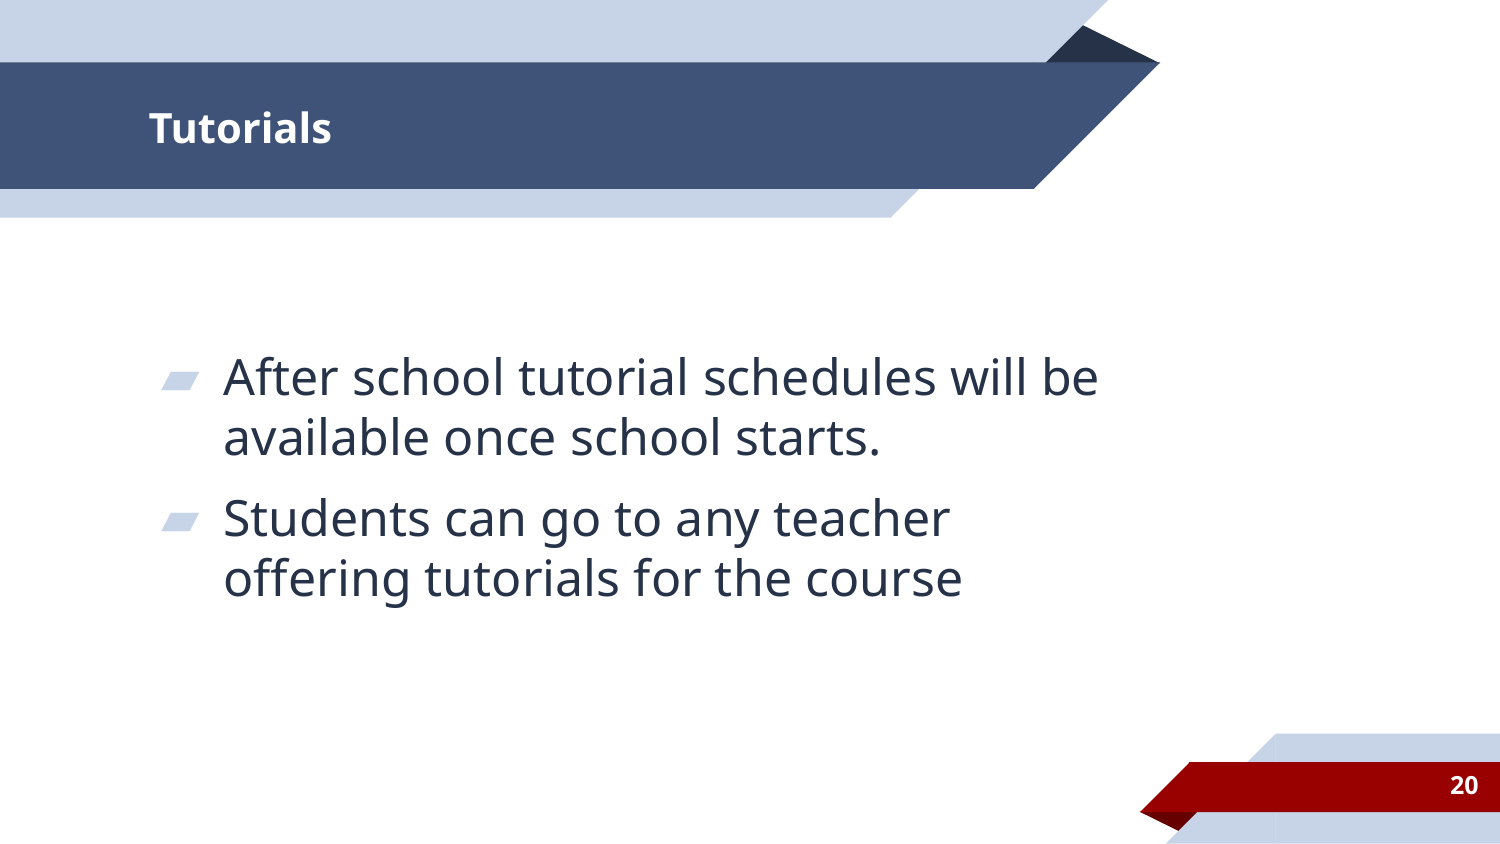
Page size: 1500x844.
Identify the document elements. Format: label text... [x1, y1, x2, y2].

slide_number 20 [1249, 760, 1494, 813]
title Tutorials [133, 64, 1035, 190]
list After school tutorial schedules will be available once school starts. Students can go to any teacher offering tutorials for the course [133, 217, 1140, 734]
